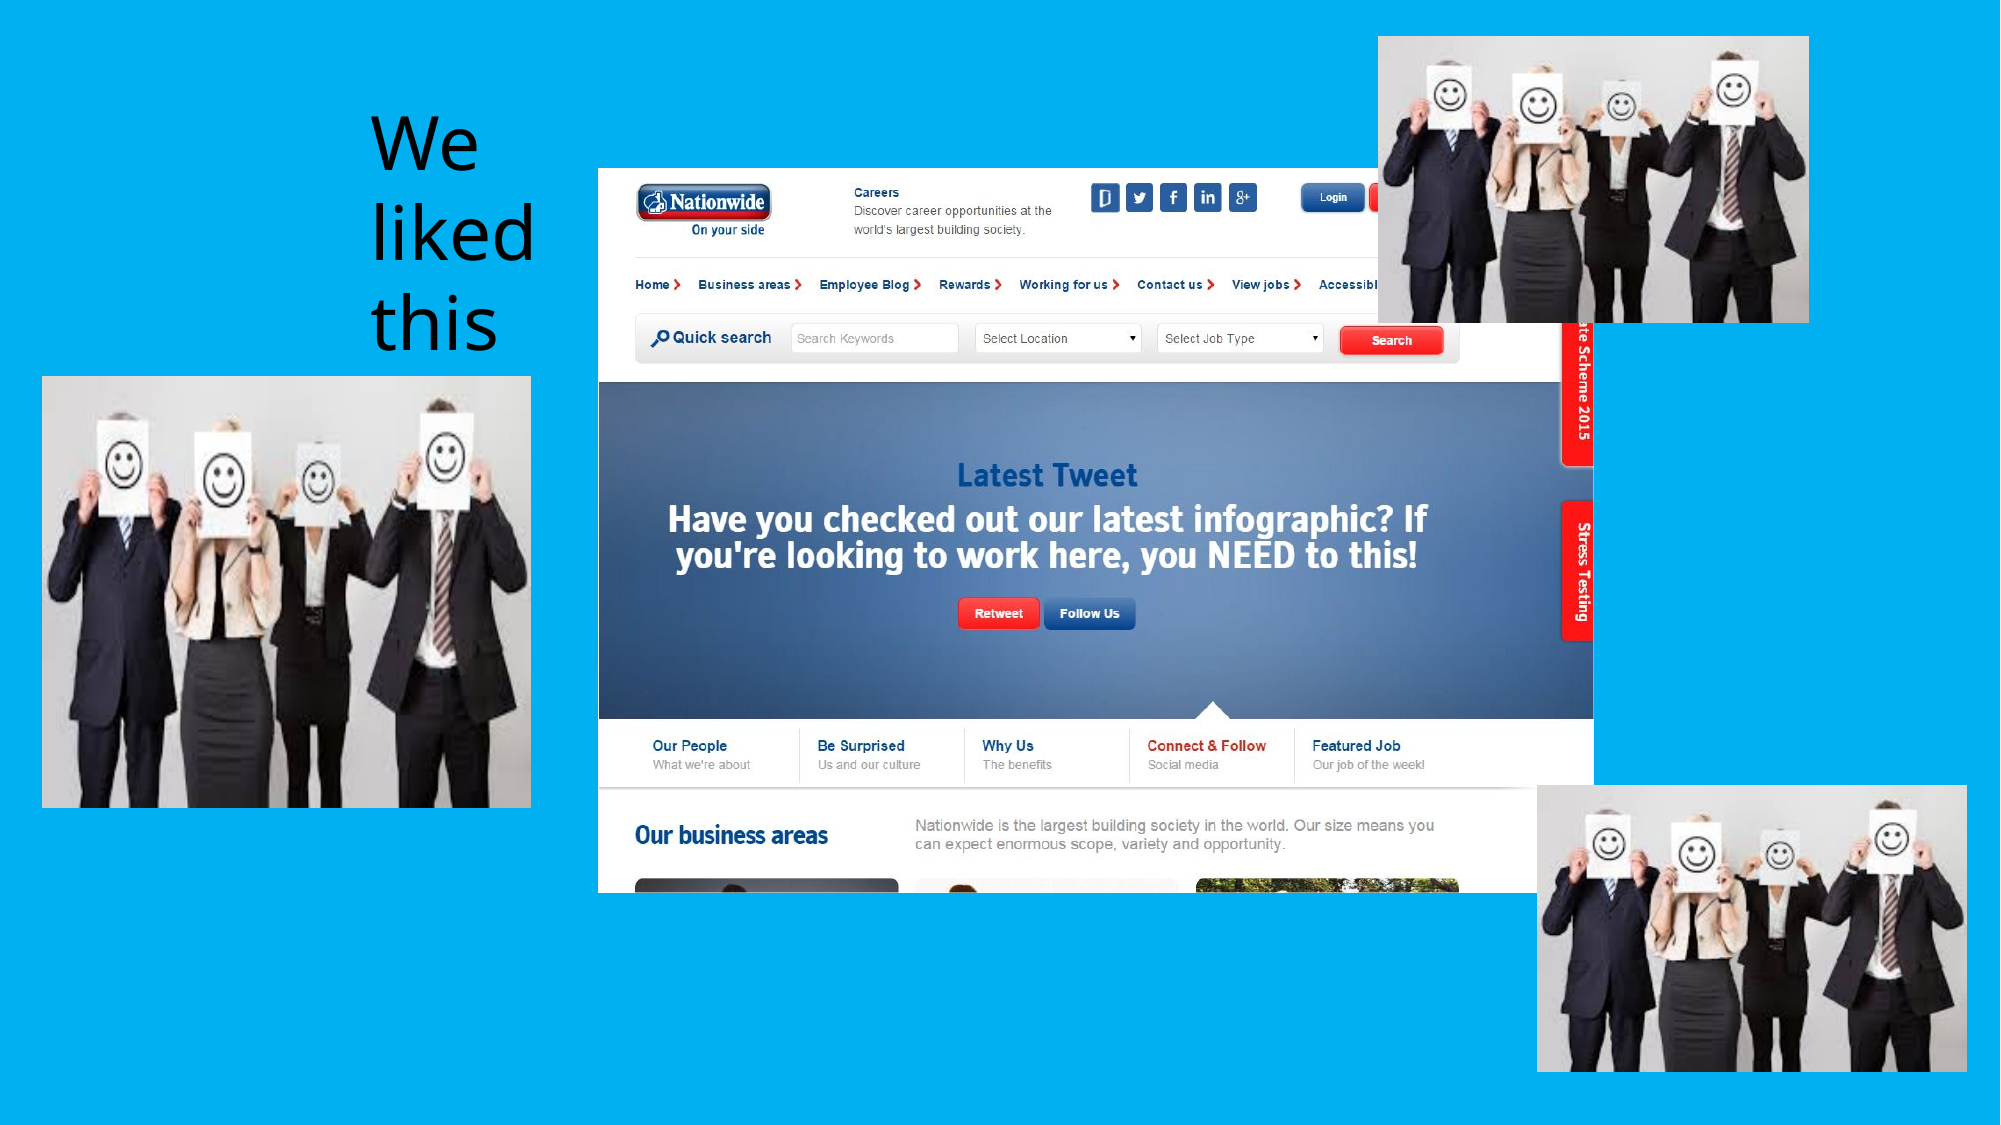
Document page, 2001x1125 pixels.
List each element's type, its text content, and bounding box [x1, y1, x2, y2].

picture [43, 377, 530, 807]
text_box We liked this [355, 88, 599, 374]
picture [599, 37, 1966, 1071]
